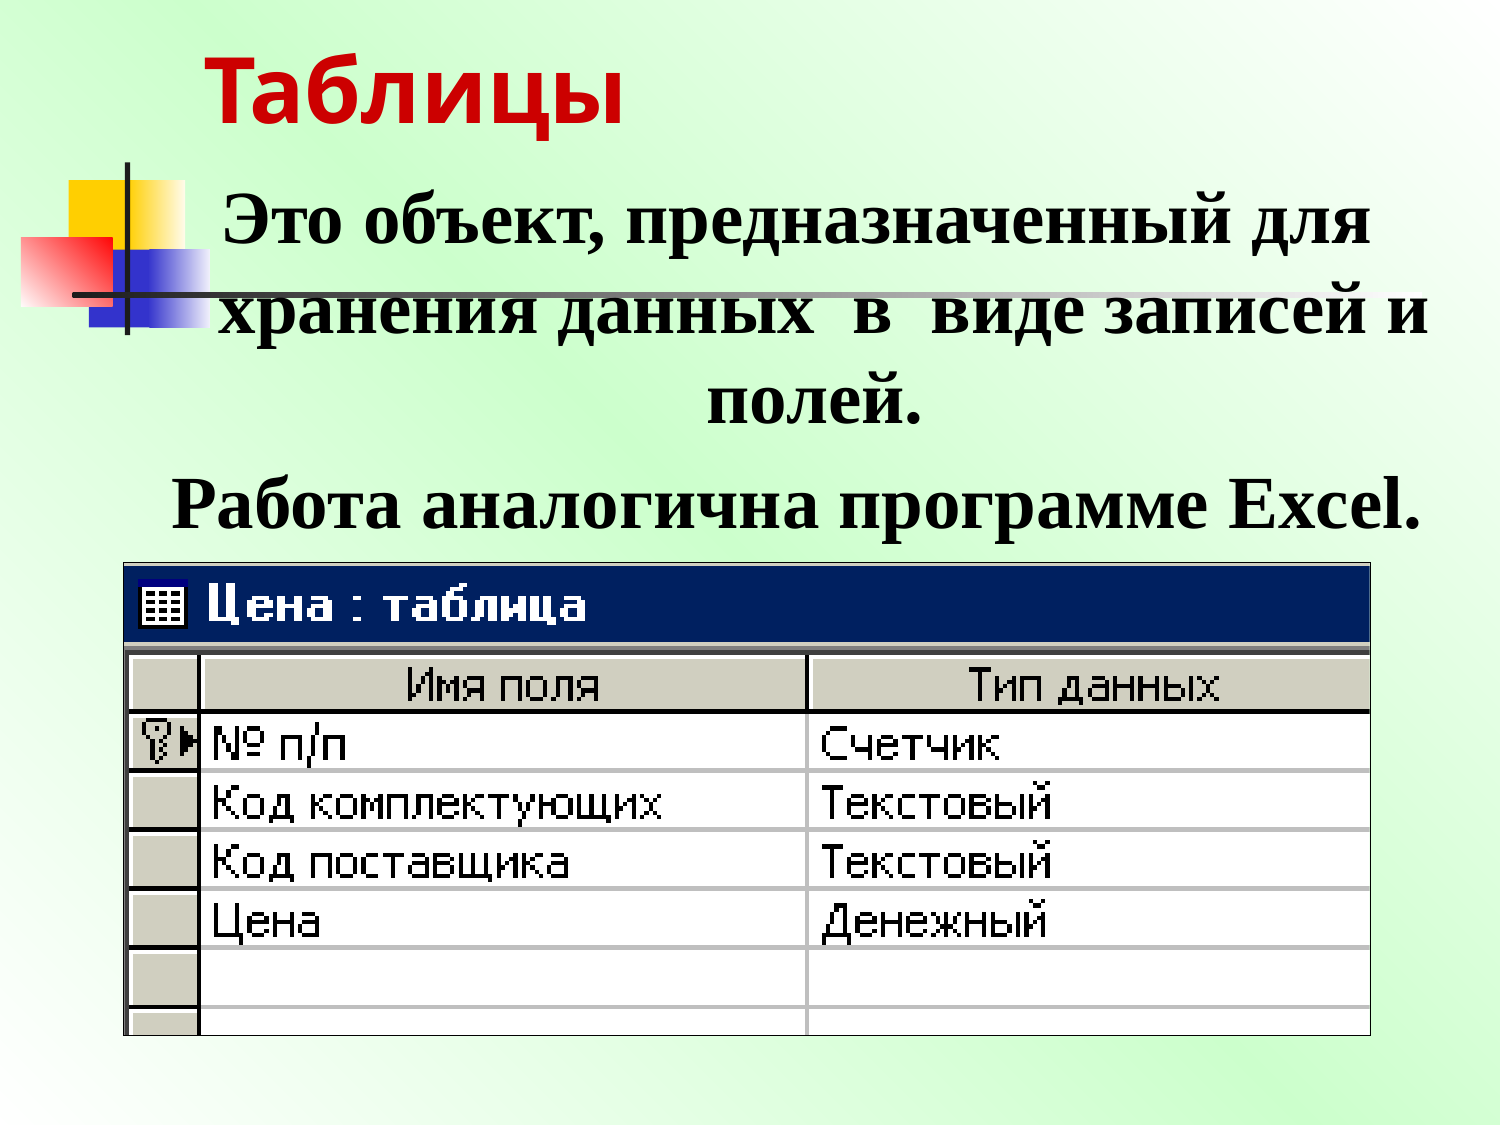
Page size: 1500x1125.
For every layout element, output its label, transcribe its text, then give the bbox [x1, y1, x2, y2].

picture [123, 562, 1370, 1036]
title Таблицы [188, 34, 1468, 150]
list Это объект, предназначенный для хранения данных в виде записей и полей. Работа аналогична программе Excel. [123, 160, 1470, 837]
